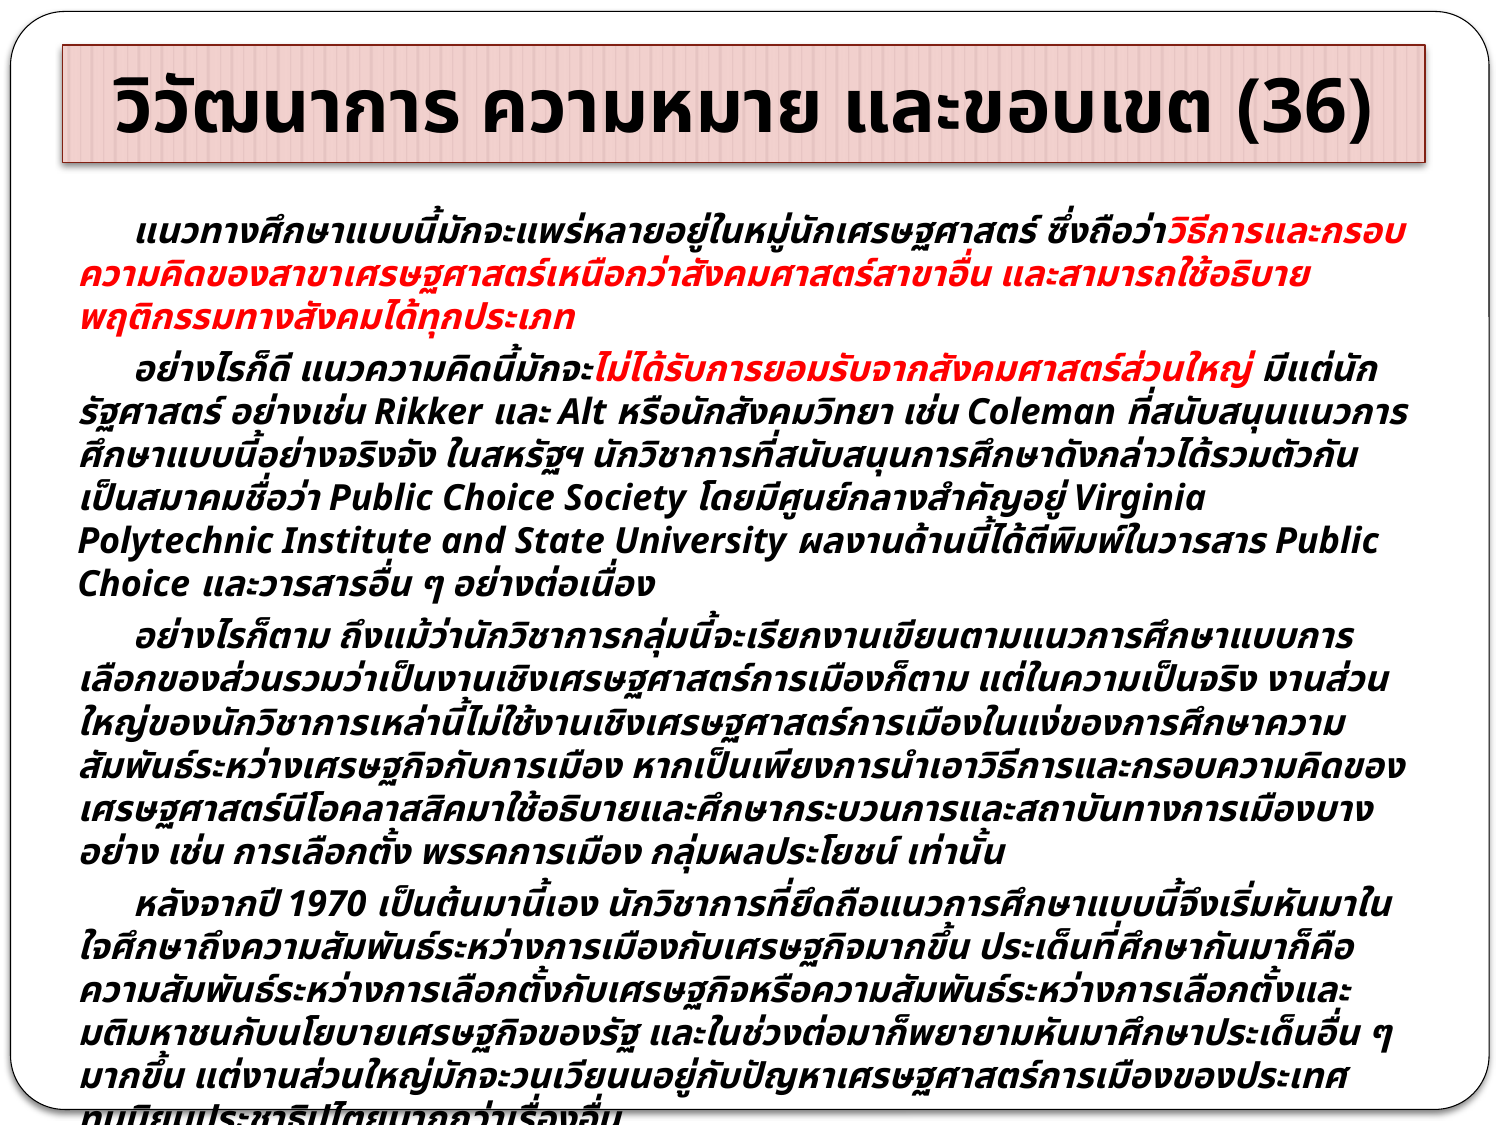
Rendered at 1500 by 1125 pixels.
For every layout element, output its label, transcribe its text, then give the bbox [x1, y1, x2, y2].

title วิวัฒนาการ ความหมาย และขอบเขต (36) [62, 44, 1426, 163]
list แนวทางศึกษาแบบนี้มักจะแพร่หลายอยู่ในหมู่นักเศรษฐศาสตร์ ซึ่งถือว่าวิธีการและกรอบความคิดของสาขาเศรษฐศาสตร์เหนือกว่าสังคมศาสตร์สาขาอื่น และสามารถใช้อธิบายพฤติกรรมทางสังคมได้ทุกประเภท อย่างไรก็ดี แนวความคิดนี้มักจะไม่ได้รับการยอมรับจากสังคมศาสตร์ส่วนใหญ่ มีแต่นักรัฐศาสตร์ อย่างเช่น Rikker และ Alt หรือนักสังคมวิทยา เช่น Coleman ที่สนับสนุนแนวการศึกษาแบบนี้อย่างจริงจัง ในสหรัฐฯ นักวิชาการที่สนับสนุนการศึกษาดังกล่าวได้รวมตัวกันเป็นสมาคมชื่อว่า Public Choice Society โดยมีศูนย์กลางสำคัญอยู่ Virginia Polytechnic Institute and State University ผลงานด้านนี้ได้ตีพิมพ์ในวารสาร Public Choice และวารสารอื่น ๆ อย่างต่อเนื่อง อย่างไรก็ตาม ถึงแม้ว่านักวิชาการกลุ่มนี้จะเรียกงานเขียนตามแนวการศึกษาแบบการเลือกของส่วนรวมว่าเป็นงานเชิงเศรษฐศาสตร์การเมืองก็ตาม แต่ในความเป็นจริง งานส่วนใหญ่ของนักวิชาการเหล่านี้ไม่ใช้งานเชิงเศรษฐศาสตร์การเมืองในแง่ของการศึกษาความสัมพันธ์ระหว่างเศรษฐกิจกับการเมือง หากเป็นเพียงการนำเอาวิธีการและกรอบความคิดของเศรษฐศาสตร์นีโอคลาสสิคมาใช้อธิบายและศึกษากระบวนการและสถาบันทางการเมืองบางอย่าง เช่น การเลือกตั้ง พรรคการเมือง กลุ่มผลประโยชน์ เท่านั้น หลังจากปี 1970 เป็นต้นมานี้เอง นักวิชาการที่ยึดถือแนวการศึกษาแบบนี้จึงเริ่มหันมาในใจศึกษาถึงความสัมพันธ์ระหว่างการเมืองกับเศรษฐกิจมากขึ้น ประเด็นที่ศึกษากันมาก็คือ ความสัมพันธ์ระหว่างการเลือกตั้งกับเศรษฐกิจหรือความสัมพันธ์ระหว่างการเลือกตั้งและมติมหาชนกับนโยบายเศรษฐกิจของรัฐ และในช่วงต่อมาก็พยายามหันมาศึกษาประเด็นอื่น ๆ มากขึ้น แต่งานส่วนใหญ่มักจะวนเวียนนอยู่กับปัญหาเศรษฐศาสตร์การเมืองของประเทศทุนนิยมประชาธิปไตยมากกว่าเรื่องอื่น [62, 200, 1425, 1125]
